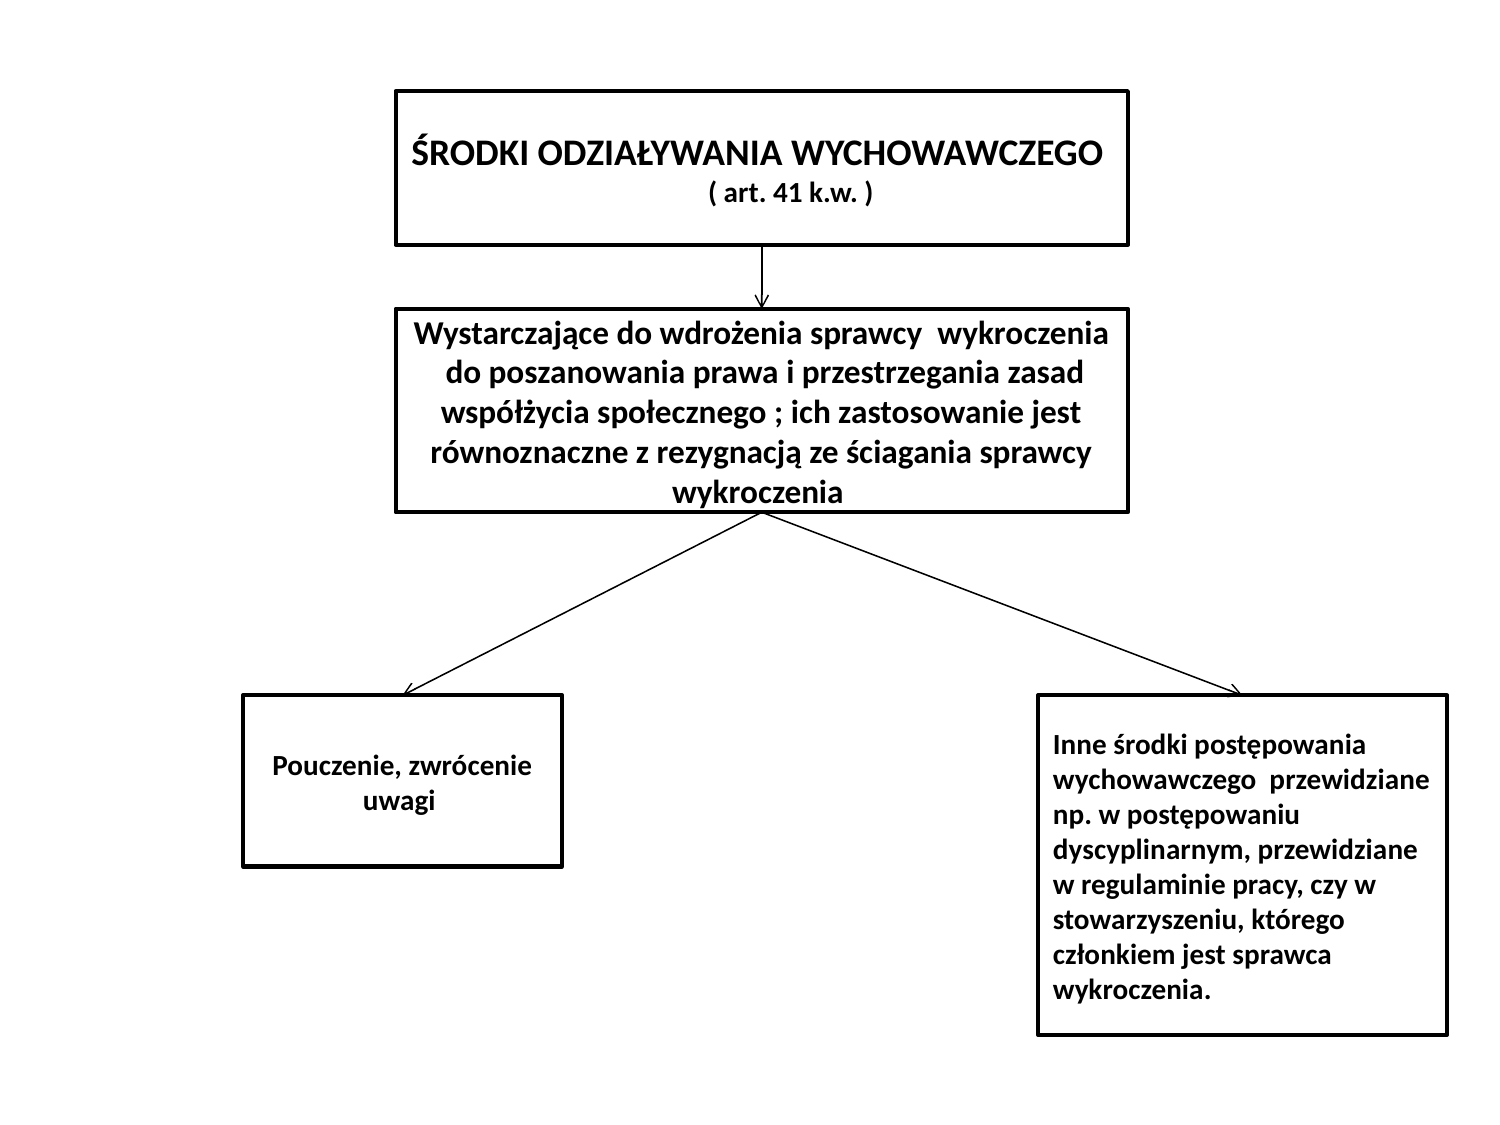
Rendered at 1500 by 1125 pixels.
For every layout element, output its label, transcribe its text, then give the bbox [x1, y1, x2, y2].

text_box Pouczenie, zwrócenie uwagi [241, 693, 564, 869]
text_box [402, 511, 763, 696]
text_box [763, 511, 1243, 696]
text_box Inne środki postępowania wychowawczego przewidziane np. w postępowaniu dyscyplinarnym, przewidziane w regulaminie pracy, czy w stowarzyszeniu, którego członkiem jest sprawca wykroczenia. [1036, 693, 1449, 1037]
text_box Wystarczające do wdrożenia sprawcy wykroczenia do poszanowania prawa i przestrzegania zasad współżycia społecznego ; ich zastosowanie jest równoznaczne z rezygnacją ze ściagania sprawcy wykroczenia [394, 307, 1130, 514]
text_box ŚRODKI ODZIAŁYWANIA WYCHOWAWCZEGO ( art. 41 k.w. ) [394, 89, 1130, 247]
